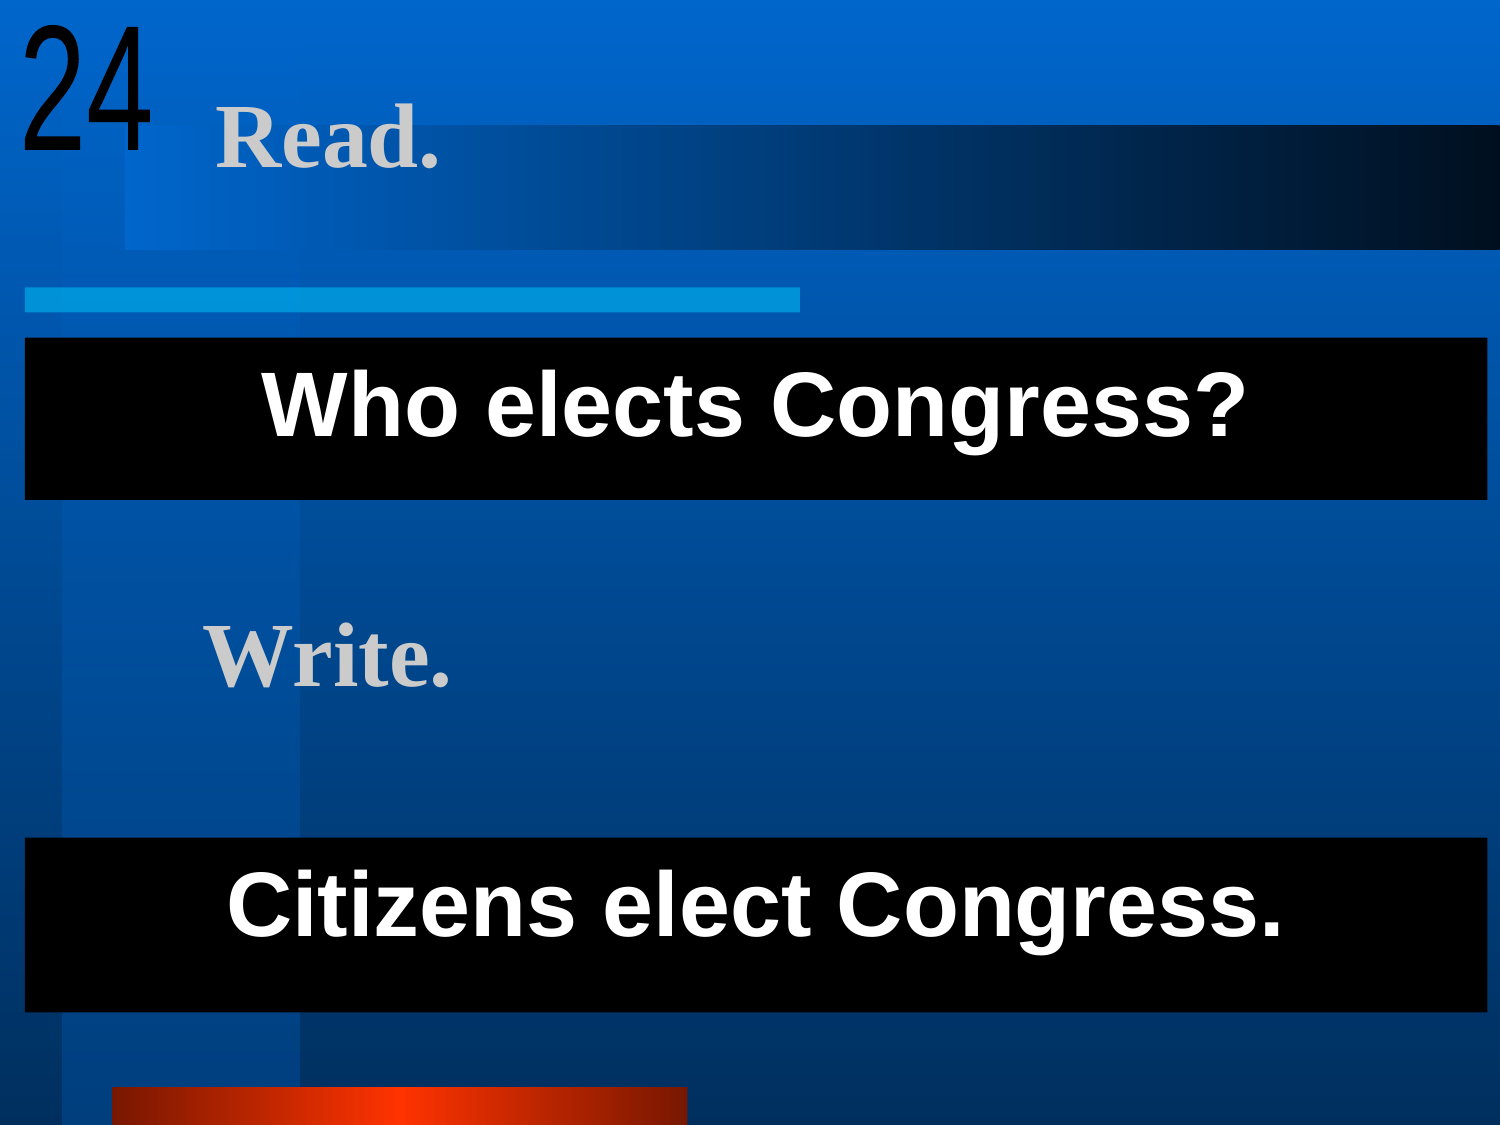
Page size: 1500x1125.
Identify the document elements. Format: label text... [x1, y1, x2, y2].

title Read. [200, 37, 1475, 225]
list Who elects Congress? [24, 337, 1488, 500]
text_box Write. [187, 525, 1463, 775]
text_box Citizens elect Congress. [24, 837, 1488, 1013]
